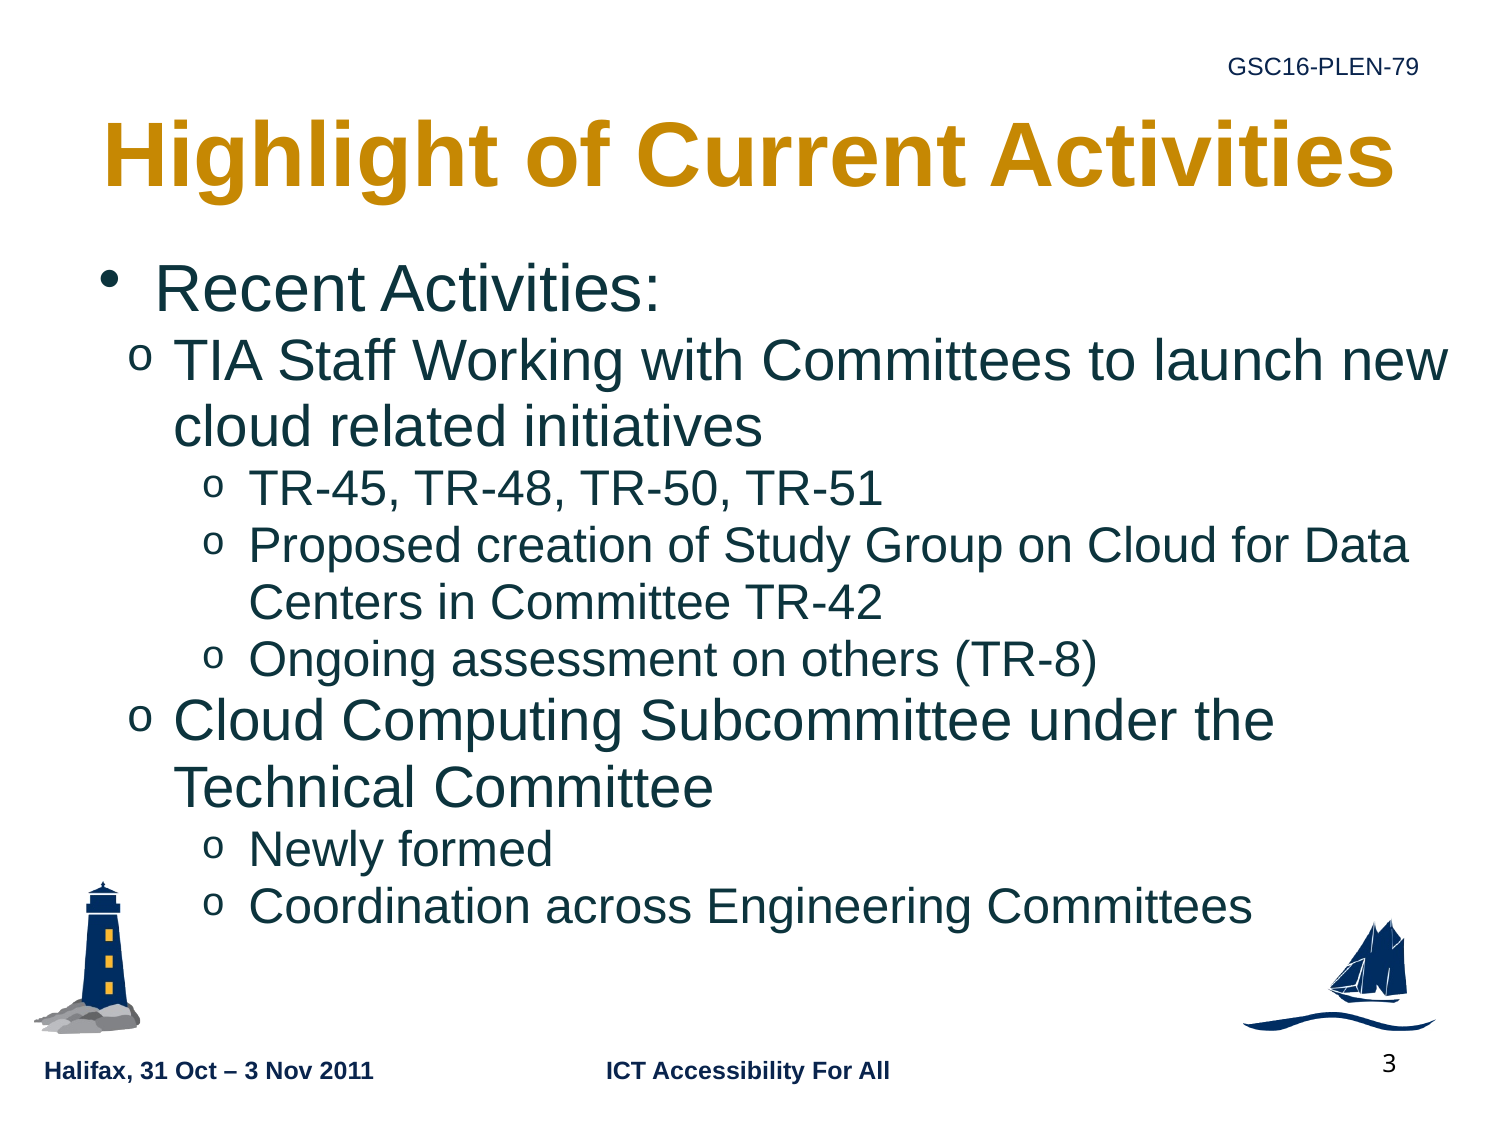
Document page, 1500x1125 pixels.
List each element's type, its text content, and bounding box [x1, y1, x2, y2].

slide_number 3 [1061, 1039, 1412, 1118]
picture [1243, 1012, 1436, 1031]
title Highlight of Current Activities [74, 55, 1426, 243]
picture [1327, 987, 1407, 1004]
list Recent Activities: TIA Staff Working with Committees to launch new cloud related initiatives TR-45, TR-48, TR-50, TR-51 Proposed creation of Study Group on Cloud for Data Centers in Committee TR-42 Ongoing assessment on others (TR-8) Cloud Computing Subcommittee under the Technical Committee Newly formed Coordination across Engineering Committees [17, 243, 1489, 987]
picture [34, 987, 143, 1034]
